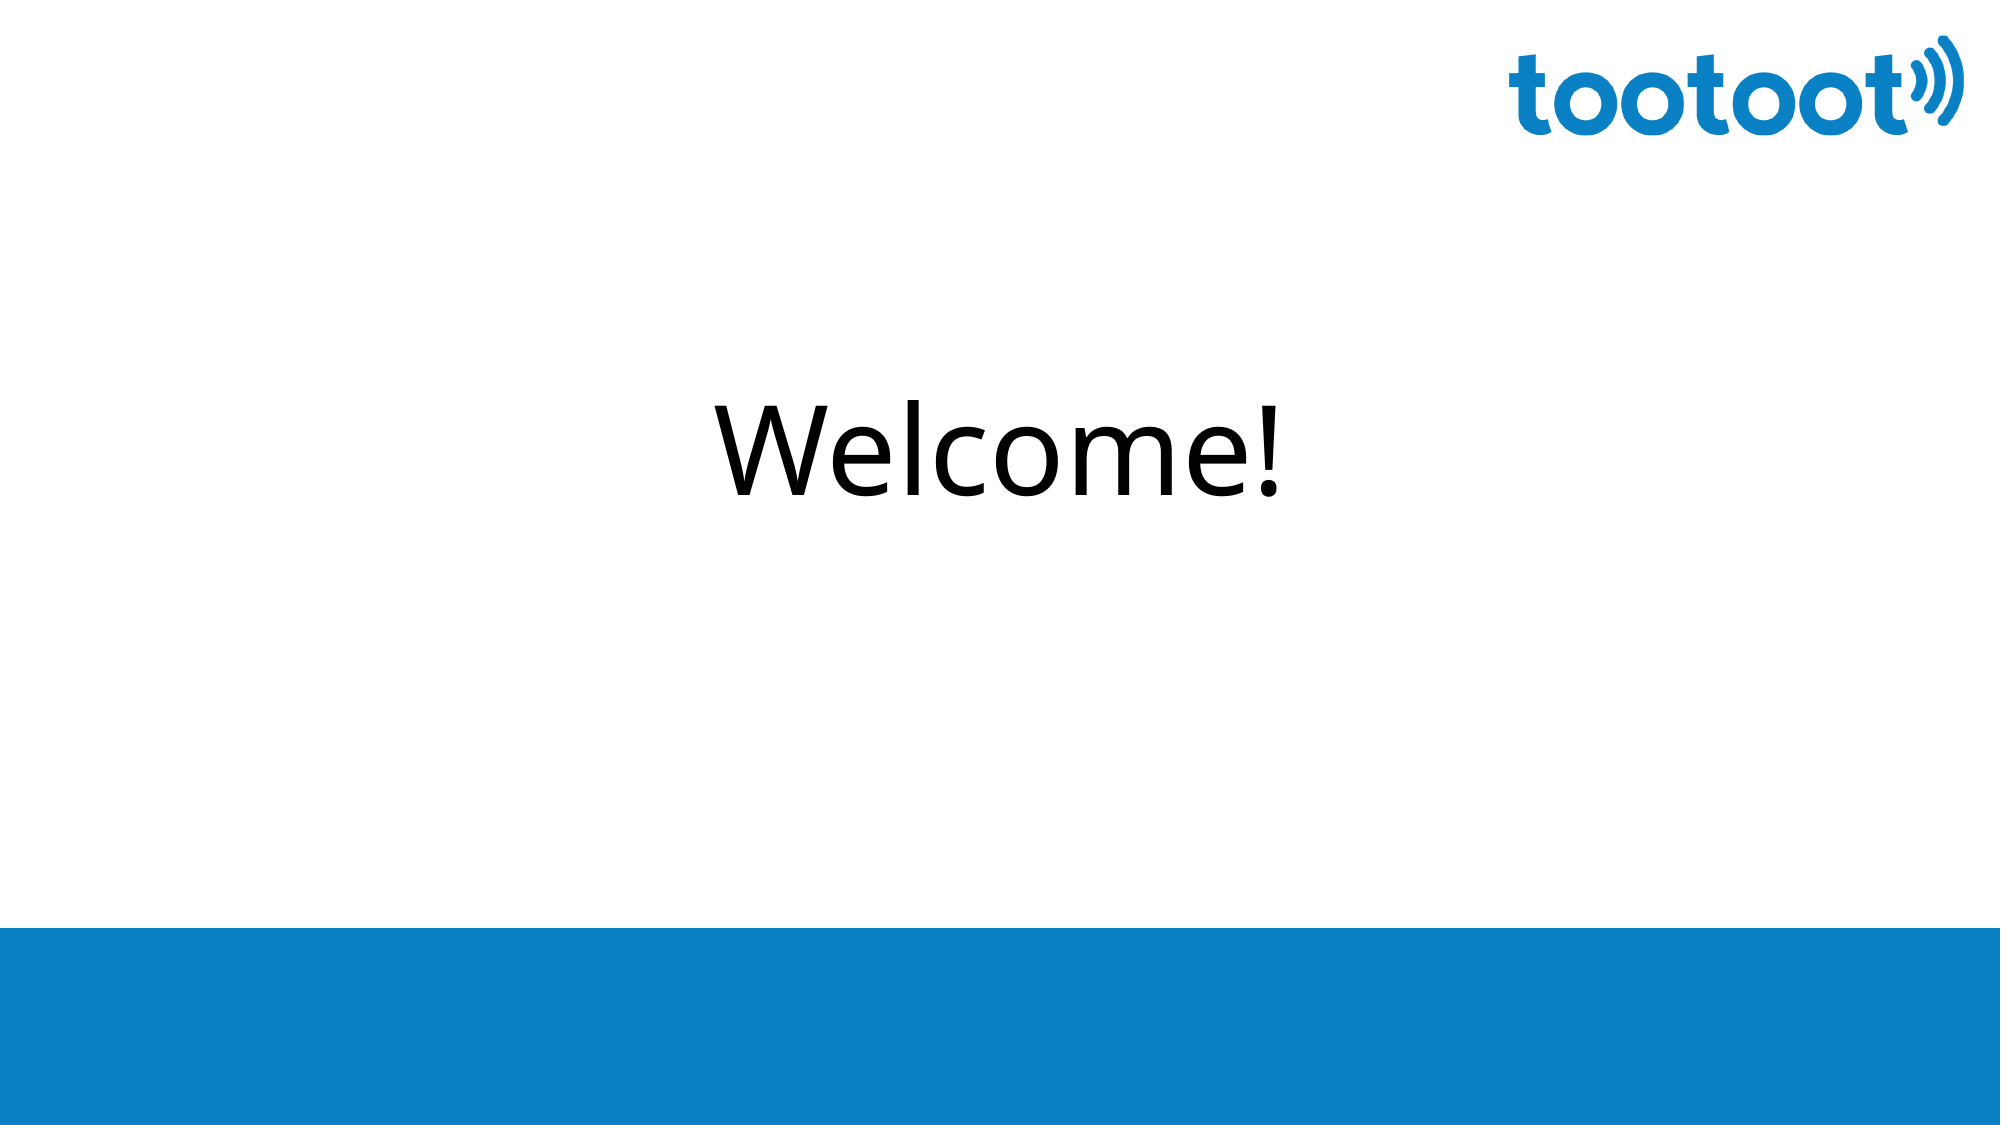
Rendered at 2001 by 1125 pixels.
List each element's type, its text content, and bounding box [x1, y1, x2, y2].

text_box Welcome! [137, 312, 1863, 531]
picture [1509, 30, 1969, 141]
